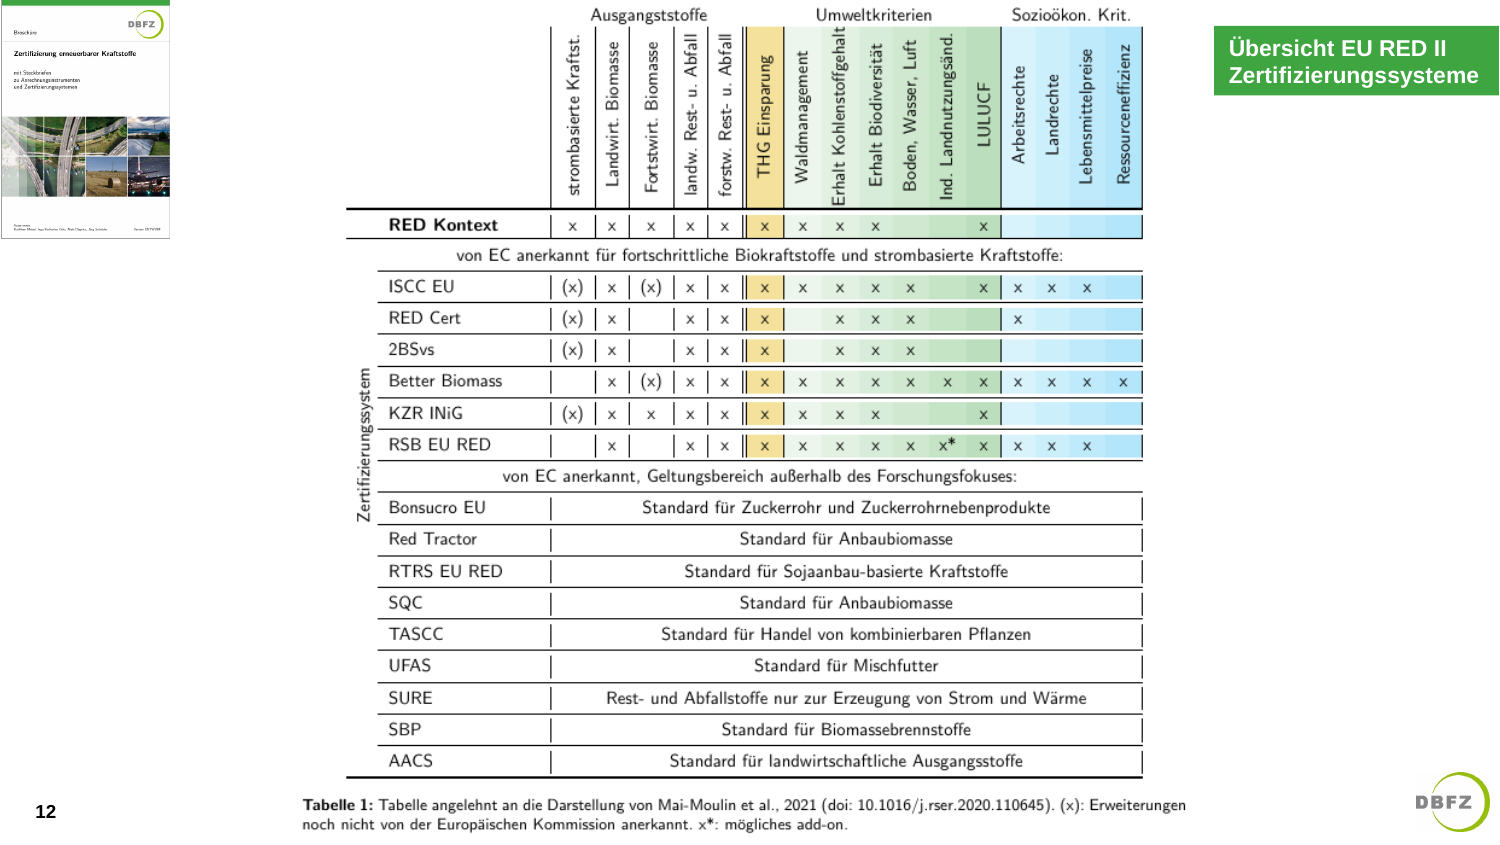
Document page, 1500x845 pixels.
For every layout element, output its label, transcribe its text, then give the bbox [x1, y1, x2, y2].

picture [280, 0, 1219, 844]
slide_number 12 [35, 778, 89, 844]
picture [0, 0, 170, 239]
picture [1416, 772, 1490, 832]
text_box Übersicht EU RED II Zertifizierungssysteme [1219, 25, 1499, 96]
